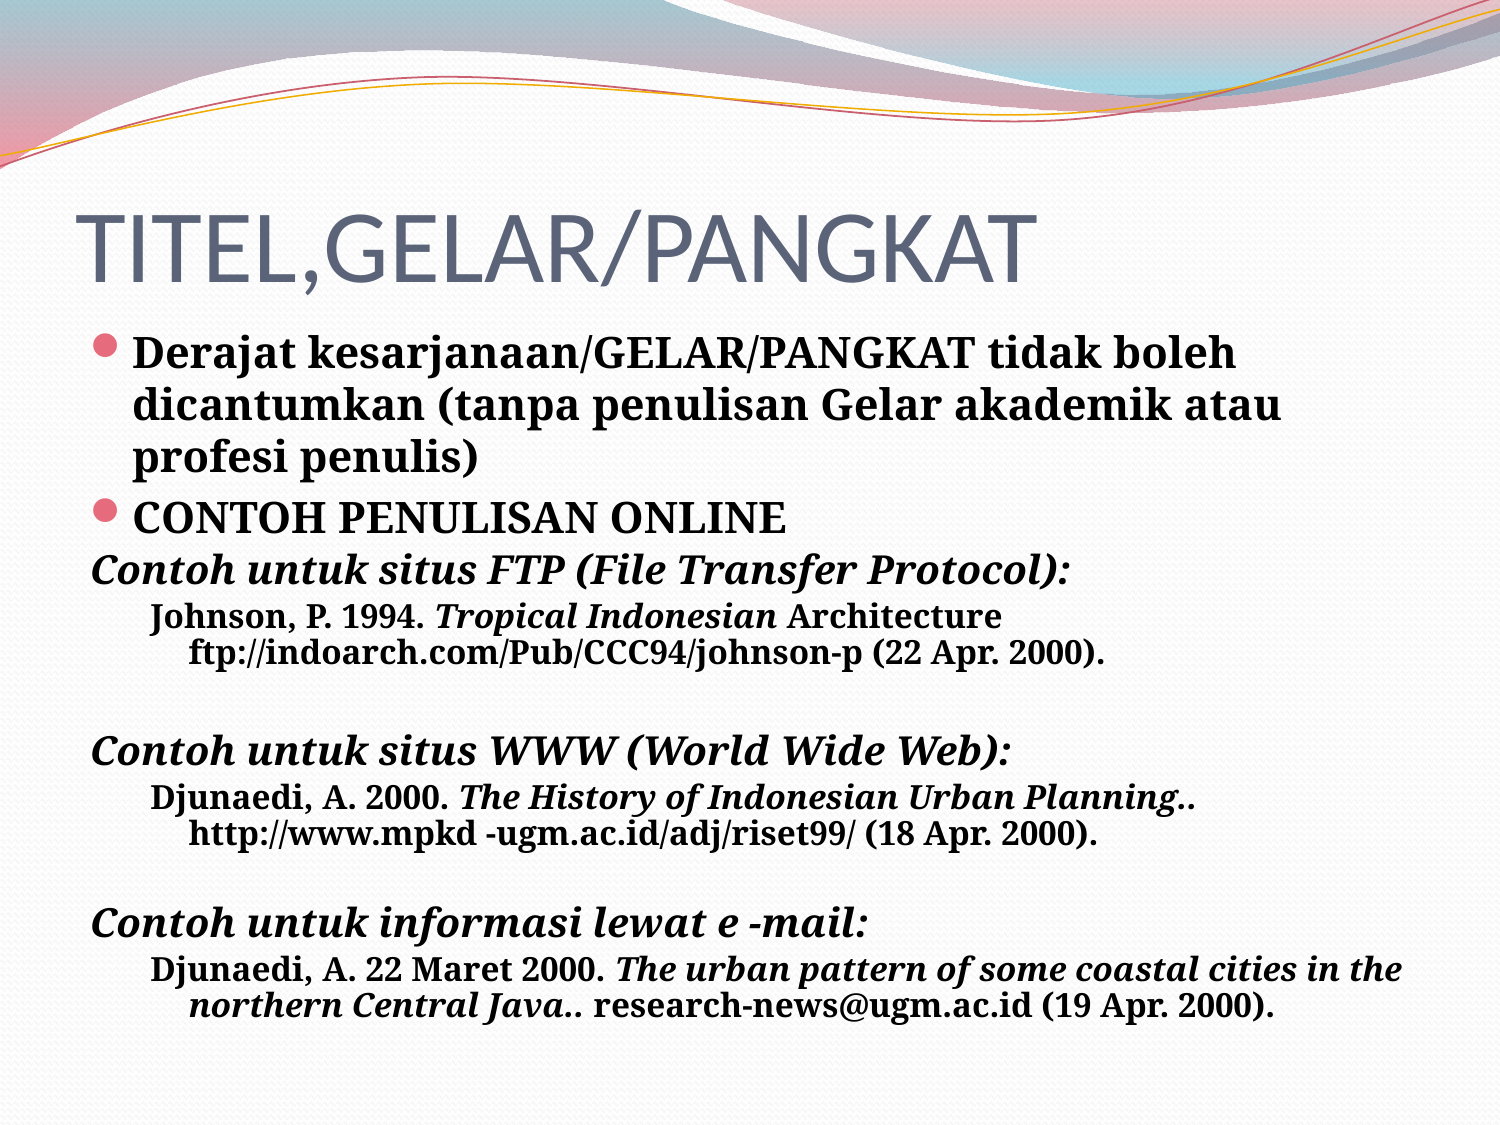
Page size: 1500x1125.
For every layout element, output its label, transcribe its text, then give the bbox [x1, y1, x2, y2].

title TITEL,GELAR/PANGKAT [75, 115, 1425, 303]
list Derajat kesarjanaan/GELAR/PANGKAT tidak boleh dicantumkan (tanpa penulisan Gelar akademik atau profesi penulis) CONTOH PENULISAN ONLINE Contoh untuk situs FTP (File Transfer Protocol): Johnson, P. 1994. Tropical Indonesian Architecture ftp://indoarch.com/Pub/CCC94/johnson-p (22 Apr. 2000). Contoh untuk situs WWW (World Wide Web): Djunaedi, A. 2000. The History of Indonesian Urban Planning.. http://www.mpkd -ugm.ac.id/adj/riset99/ (18 Apr. 2000). Contoh untuk informasi lewat e -mail: Djunaedi, A. 22 Maret 2000. The urban pattern of some coastal cities in the northern Central Java.. research-news@ugm.ac.id (19 Apr. 2000). [75, 317, 1425, 1038]
